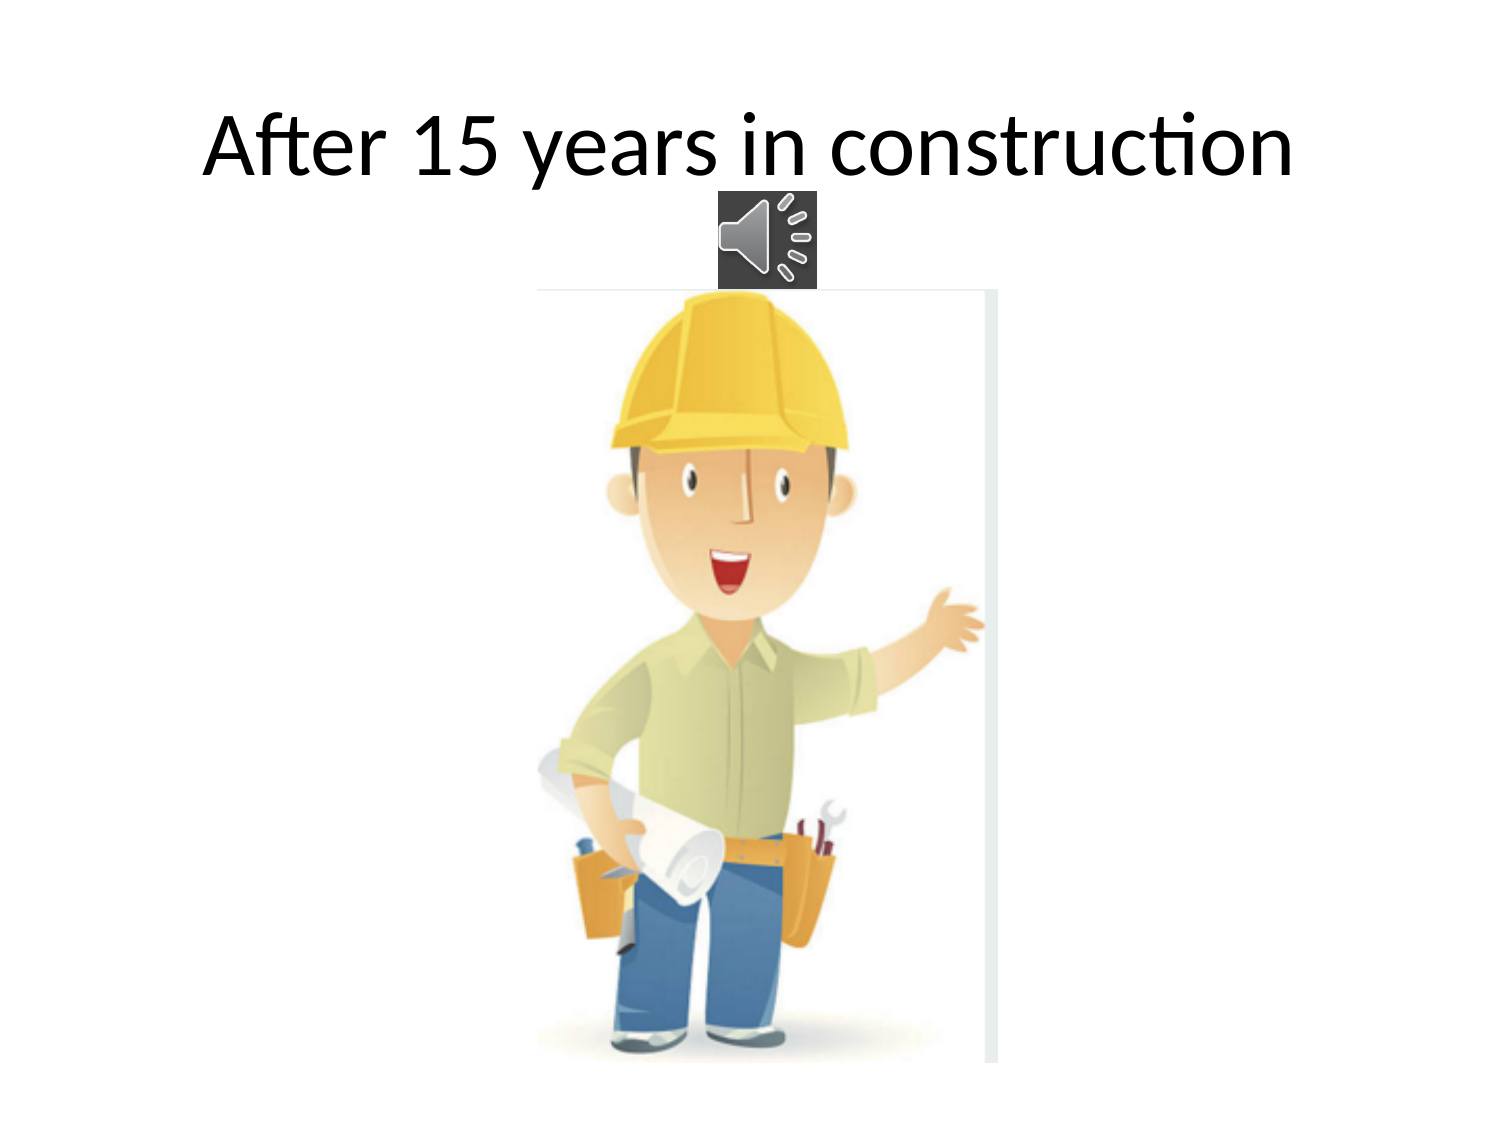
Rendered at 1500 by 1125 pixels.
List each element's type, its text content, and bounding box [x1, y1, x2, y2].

picture [537, 289, 998, 1063]
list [717, 189, 818, 288]
title After 15 years in construction [75, 45, 1425, 233]
